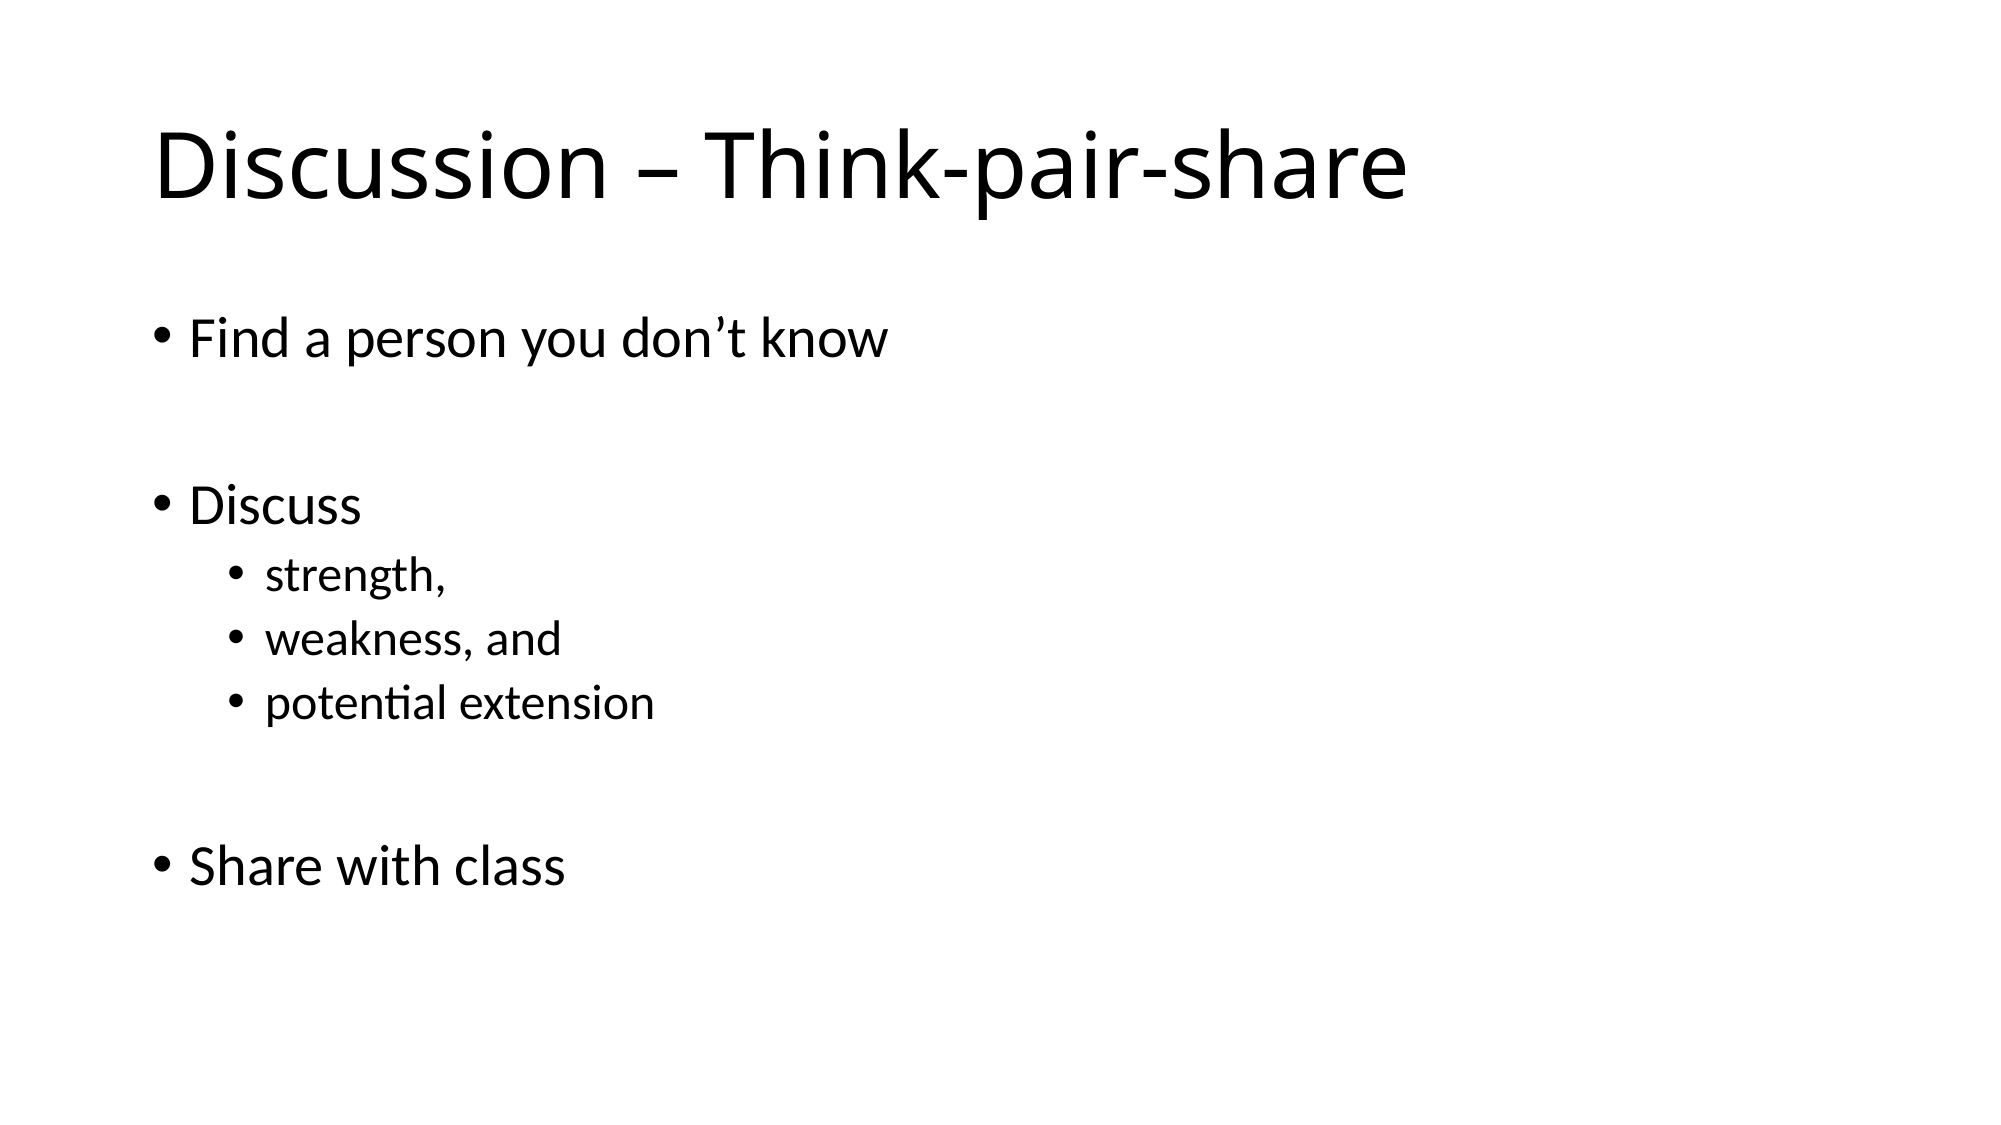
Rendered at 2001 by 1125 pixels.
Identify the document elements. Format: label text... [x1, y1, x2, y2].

list Find a person you don’t know Discuss strength, weakness, and potential extension Share with class [137, 299, 1863, 1014]
title Discussion – Think-pair-share [137, 59, 1863, 278]
